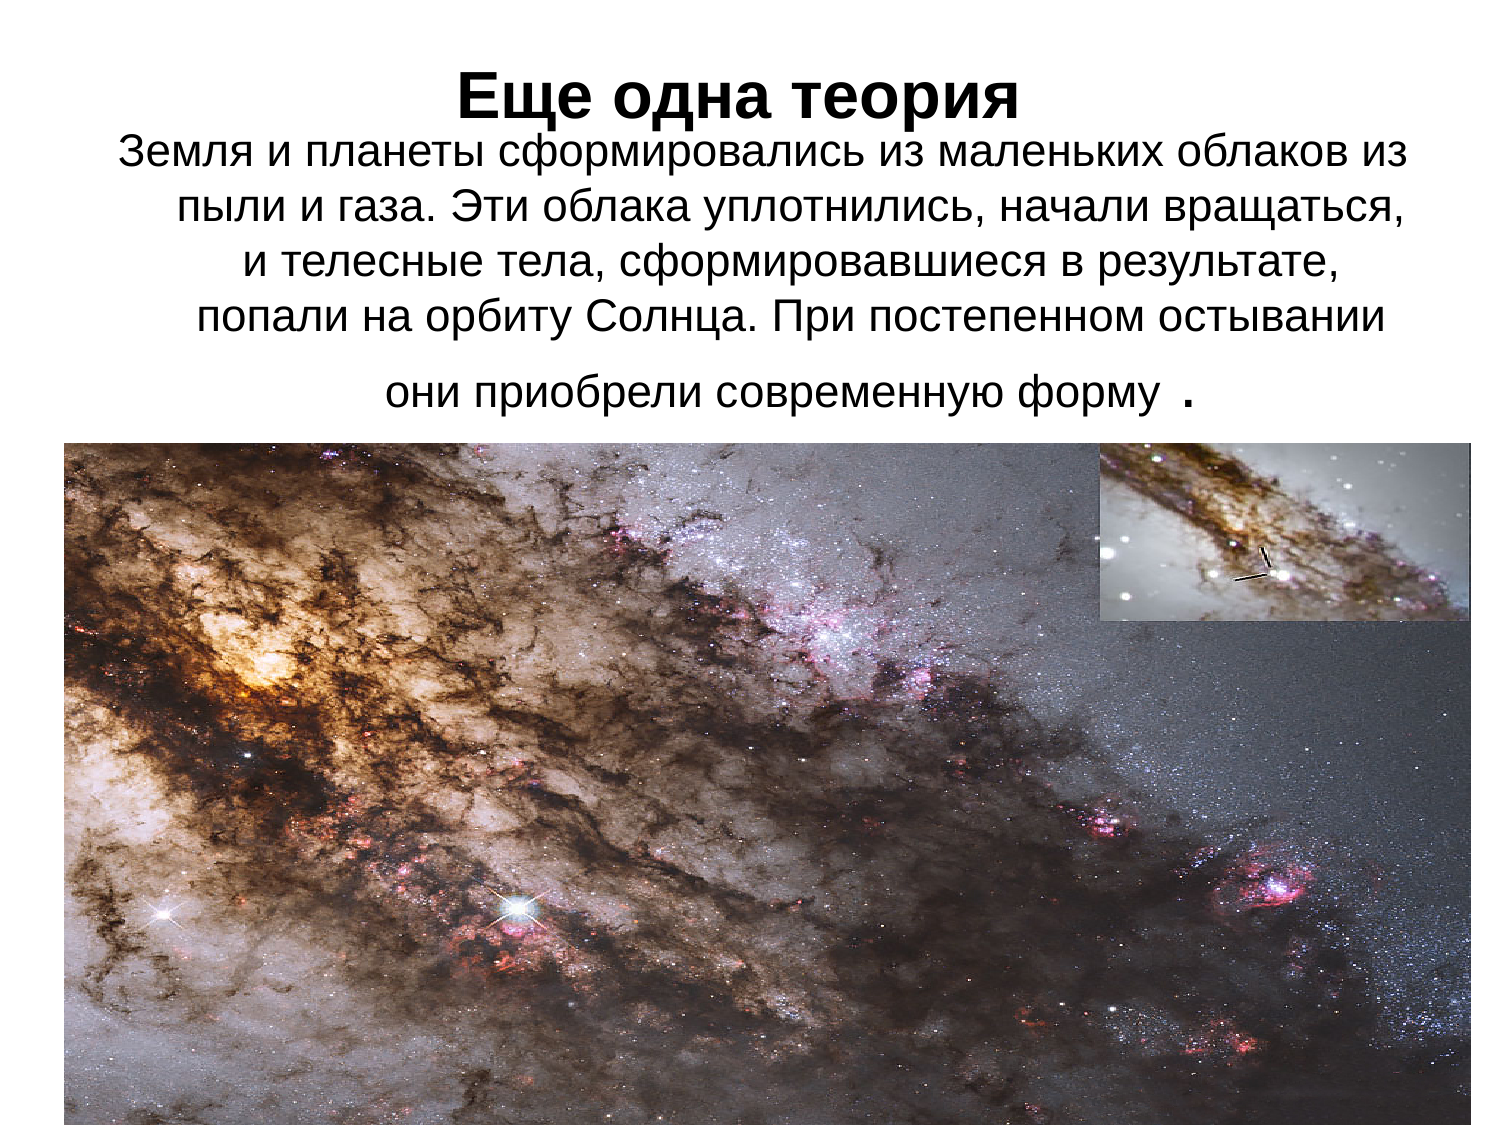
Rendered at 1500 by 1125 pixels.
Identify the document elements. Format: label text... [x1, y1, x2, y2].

picture [64, 443, 1471, 1125]
title Еще одна теория [76, 19, 1427, 102]
list Земля и планеты сформировались из маленьких облаков из пыли и газа. Эти облака уплотнились, начали вращаться, и телесные тела, сформировавшиеся в результате, попали на орбиту Солнца. При постепенном остывании они приобрели современную форму . [88, 113, 1439, 443]
